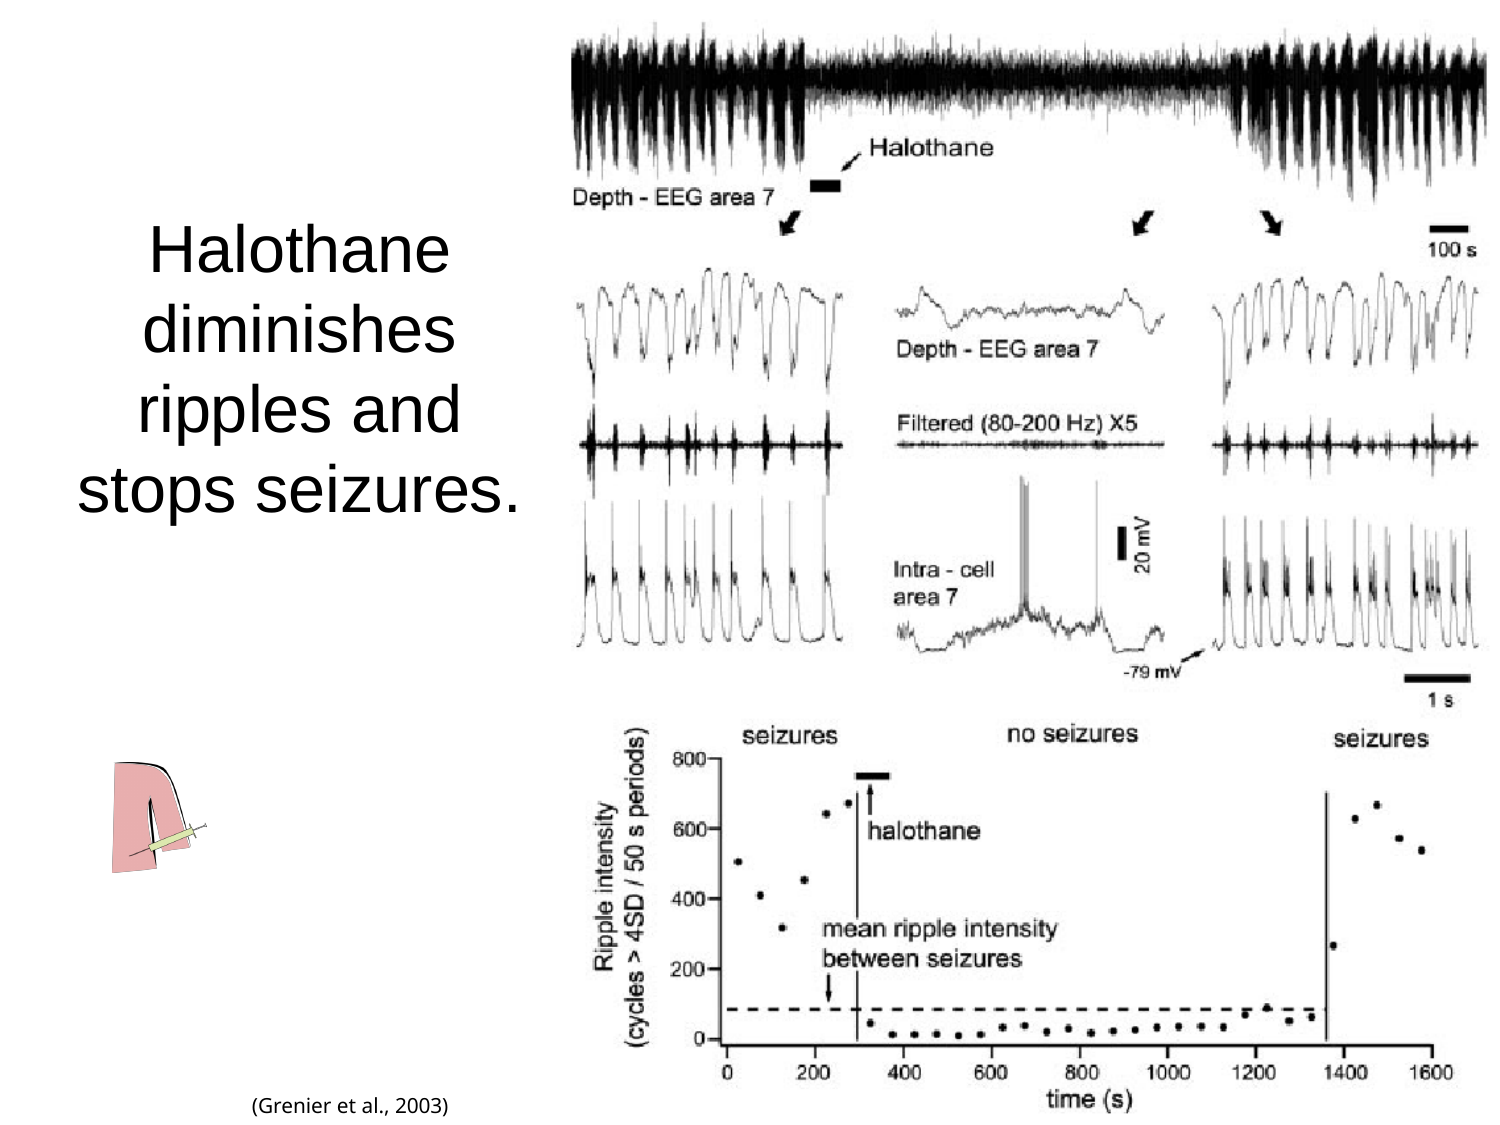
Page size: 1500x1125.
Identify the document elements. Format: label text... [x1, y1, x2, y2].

title Halothane diminishes ripples and stops seizures. [50, 50, 544, 763]
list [549, 0, 1500, 1125]
picture [112, 762, 208, 874]
text_box (Grenier et al., 2003) [237, 1084, 463, 1125]
